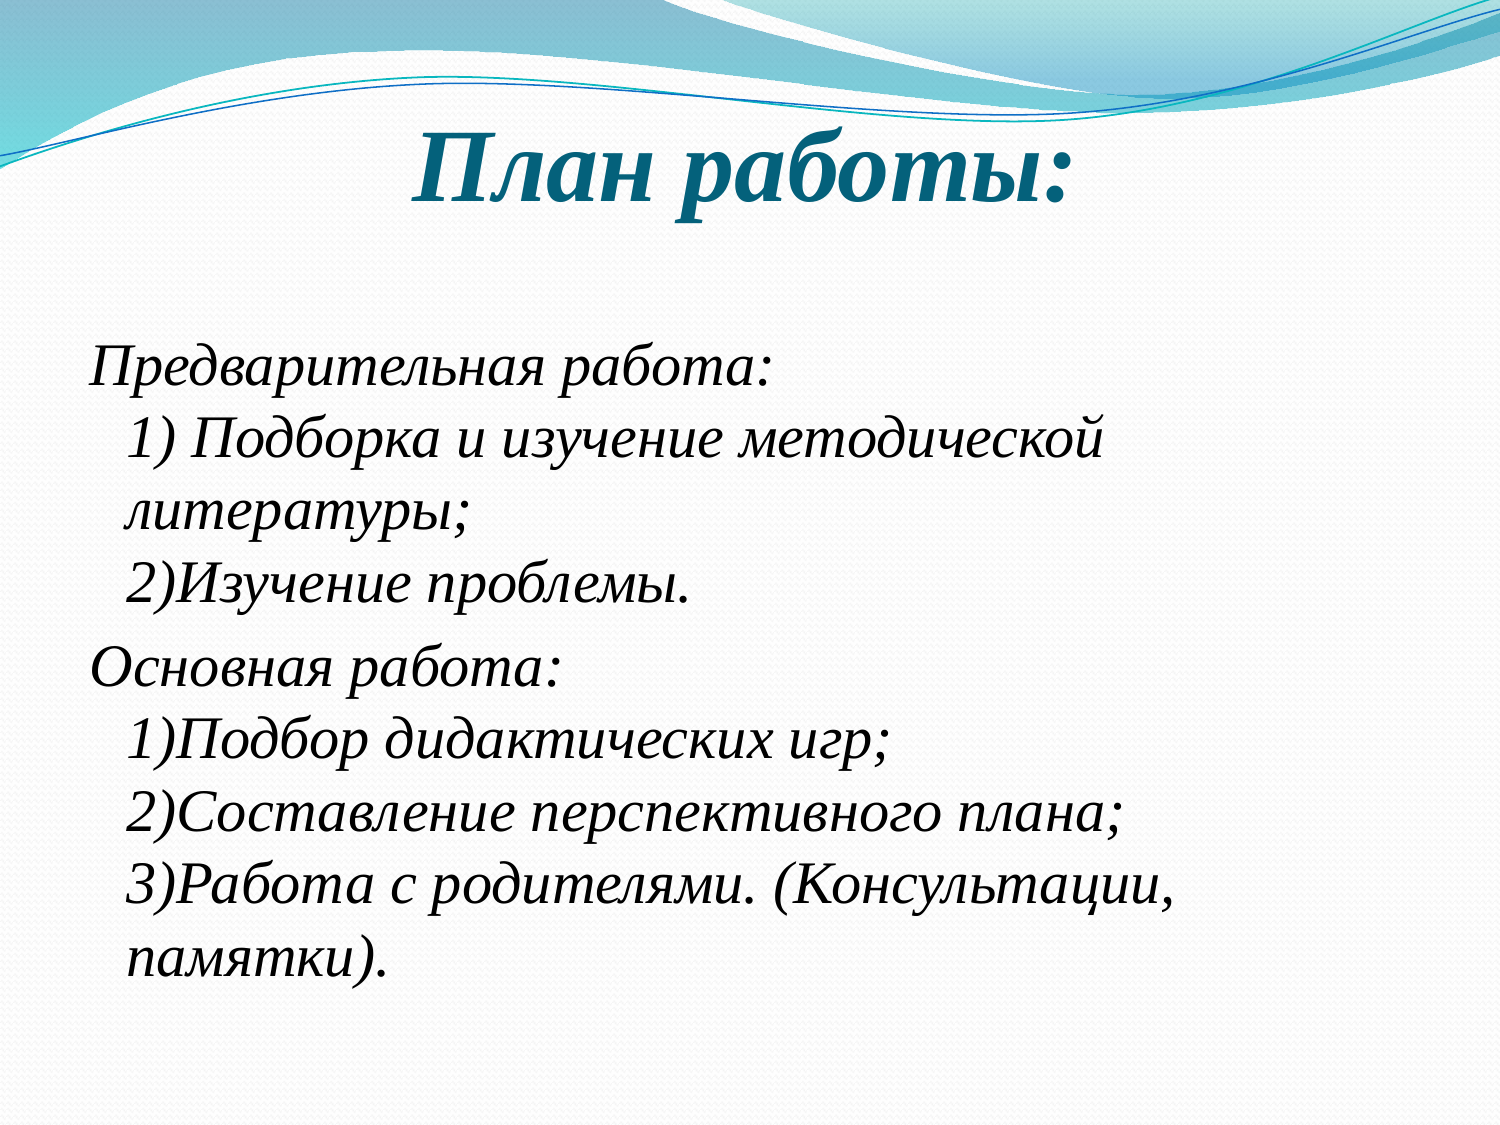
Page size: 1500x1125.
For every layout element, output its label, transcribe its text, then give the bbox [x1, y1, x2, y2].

title План работы: [70, 35, 1421, 223]
list Предварительная работа: 1) Подборка и изучение методической литературы; 2)Изучение проблемы. Основная работа: 1)Подбор дидактических игр; 2)Составление перспективного плана; 3)Работа с родителями. (Консультации, памятки). [75, 317, 1425, 1090]
